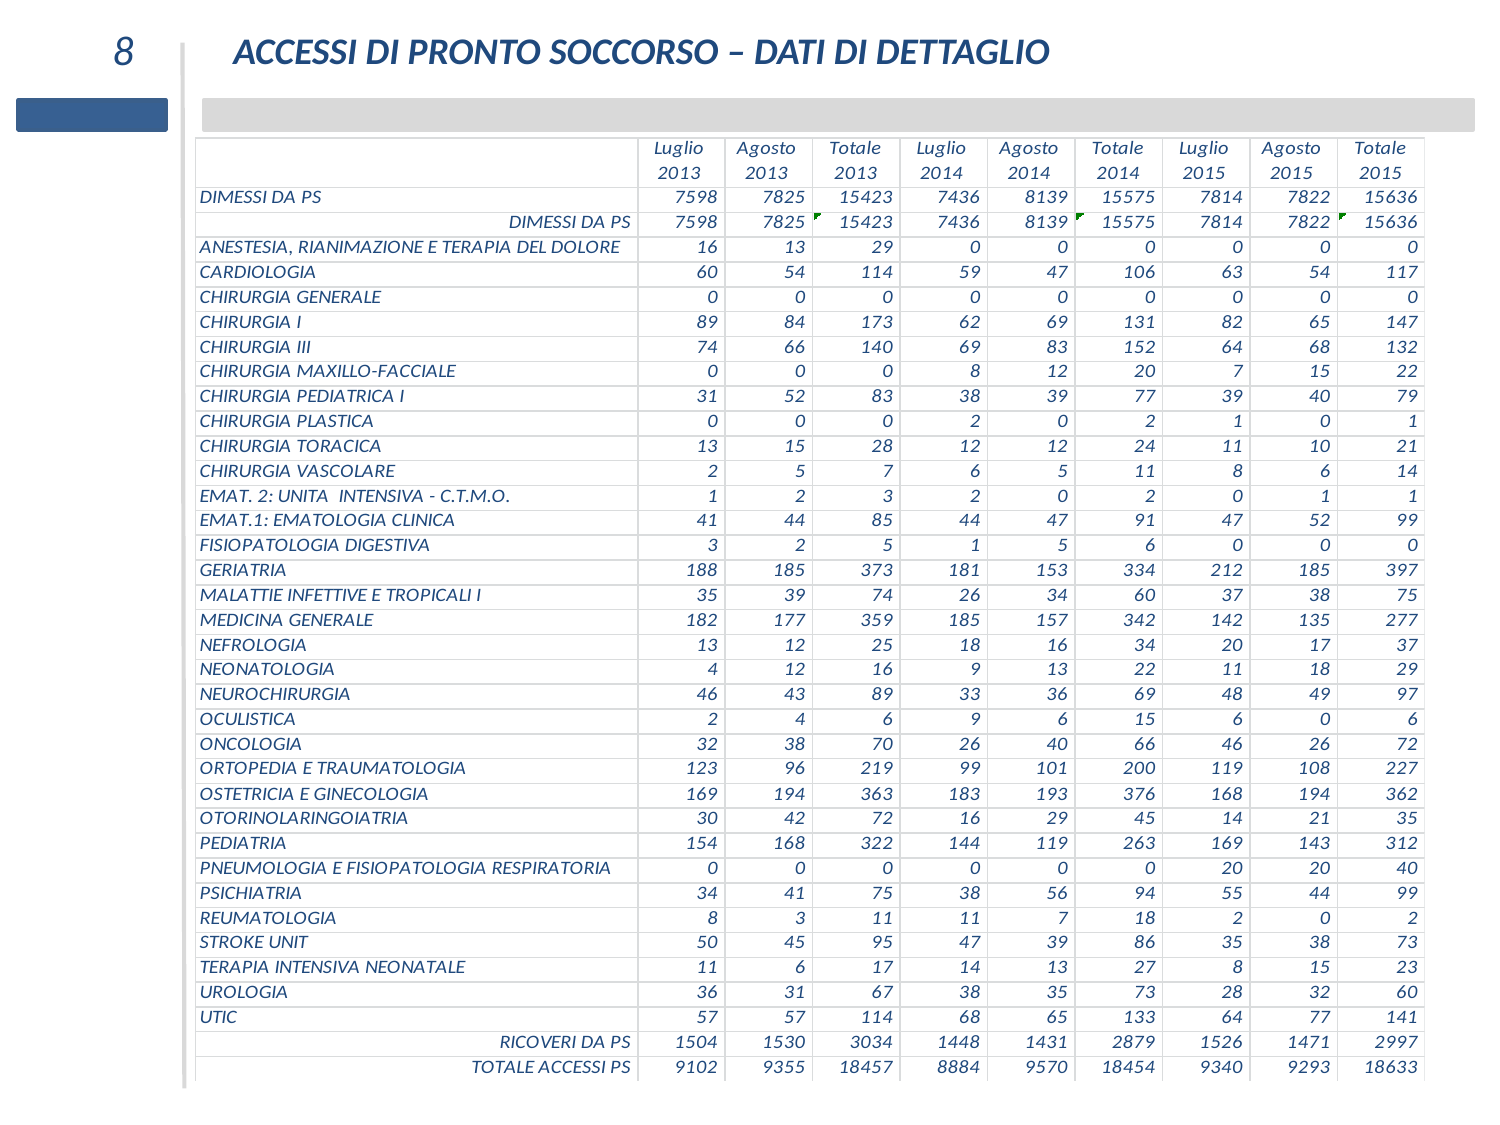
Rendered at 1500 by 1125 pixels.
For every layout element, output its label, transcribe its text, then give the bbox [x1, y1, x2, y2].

picture [194, 136, 1427, 1083]
slide_number 8 [18, 8, 149, 90]
text_box ACCESSI DI PRONTO SOCCORSO – DATI DI DETTAGLIO [218, 19, 1365, 80]
